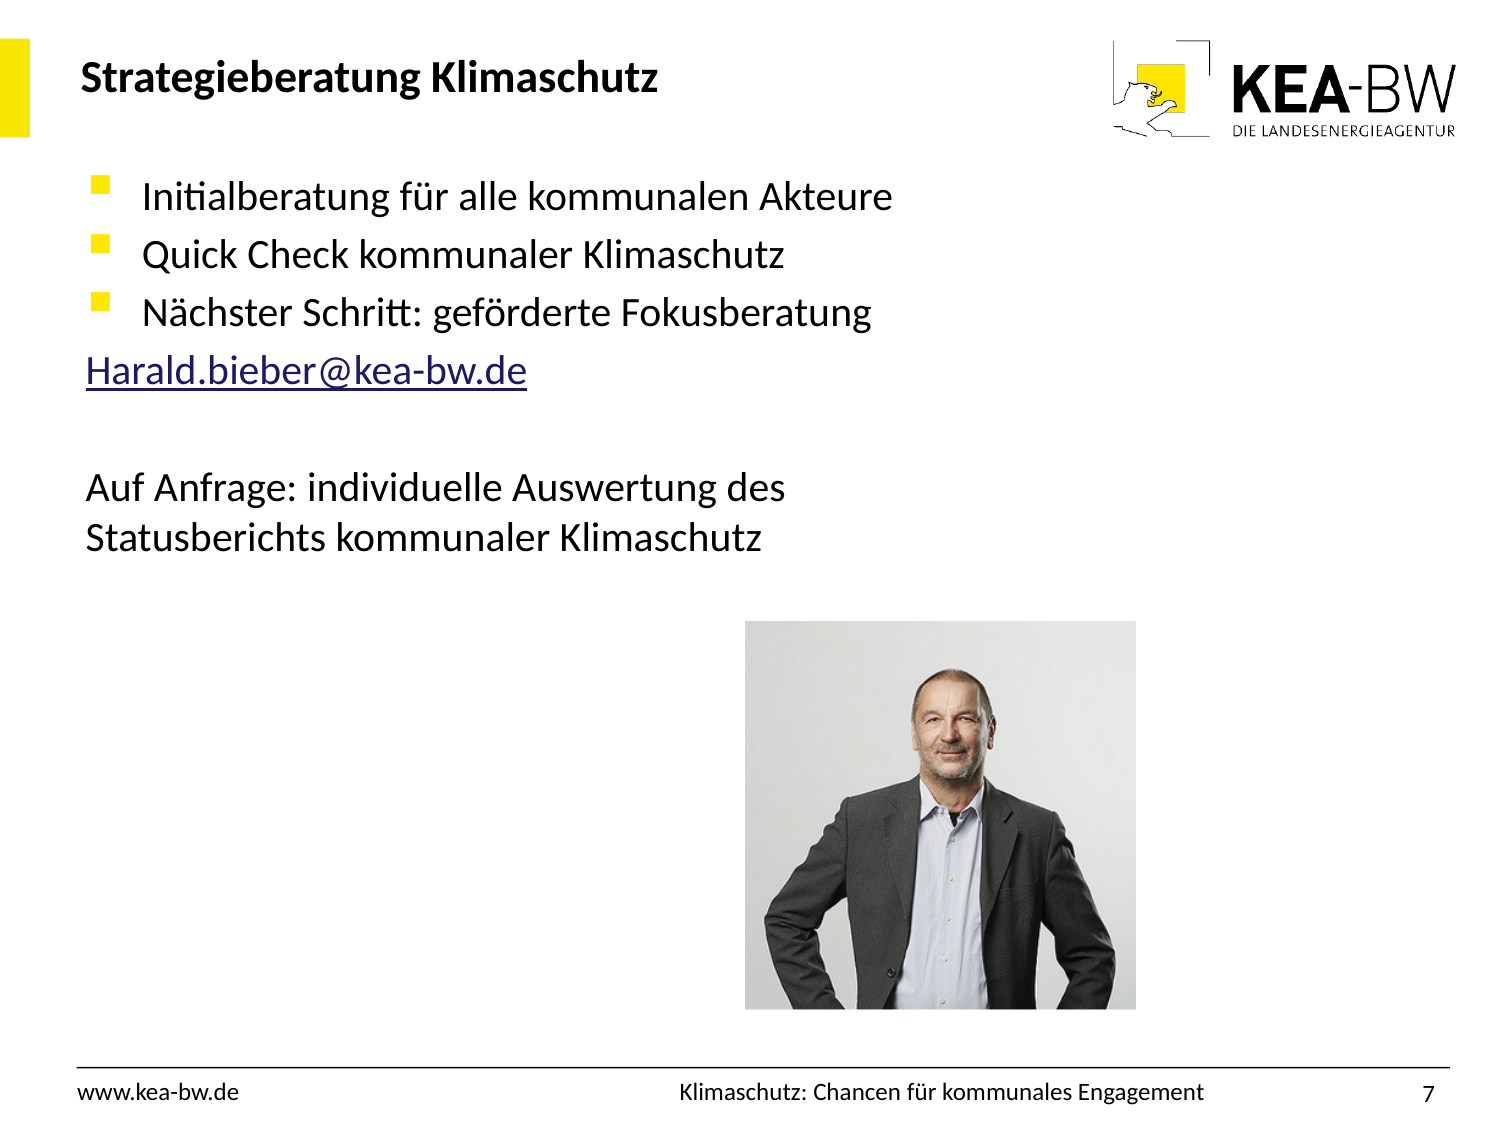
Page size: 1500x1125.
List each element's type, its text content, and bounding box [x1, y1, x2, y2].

picture [1092, 20, 1473, 157]
title Strategieberatung Klimaschutz [65, 42, 854, 184]
slide_number 6 [1364, 1070, 1450, 1121]
list Initialberatung für alle kommunalen Akteure Quick Check kommunaler Klimaschutz Nächster Schritt: geförderte Fokusberatung Harald.bieber@kea-bw.de Auf Anfrage: individuelle Auswertung des Statusberichts kommunaler Klimaschutz [70, 160, 1117, 836]
picture [745, 621, 1136, 1012]
